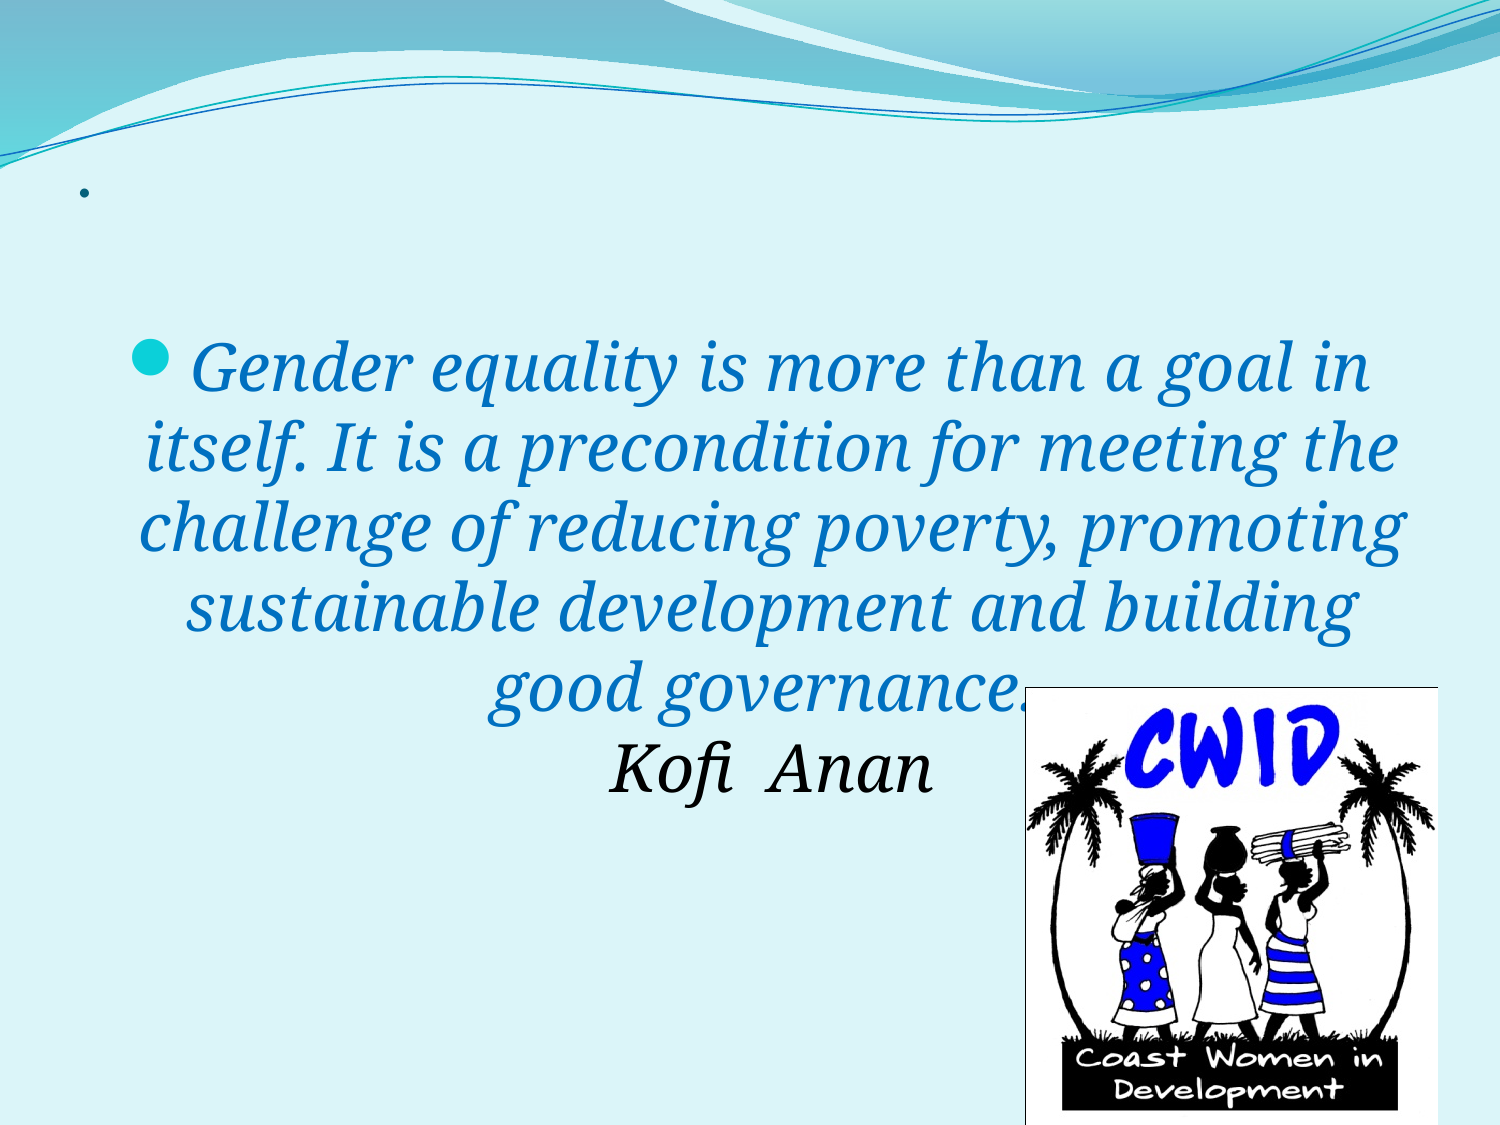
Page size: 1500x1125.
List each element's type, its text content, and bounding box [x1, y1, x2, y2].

list Gender equality is more than a goal in itself. It is a precondition for meeting the challenge of reducing poverty, promoting sustainable development and building good governance. Kofi Anan [75, 317, 1425, 1038]
title . [75, 115, 1425, 303]
picture [1024, 687, 1438, 1125]
